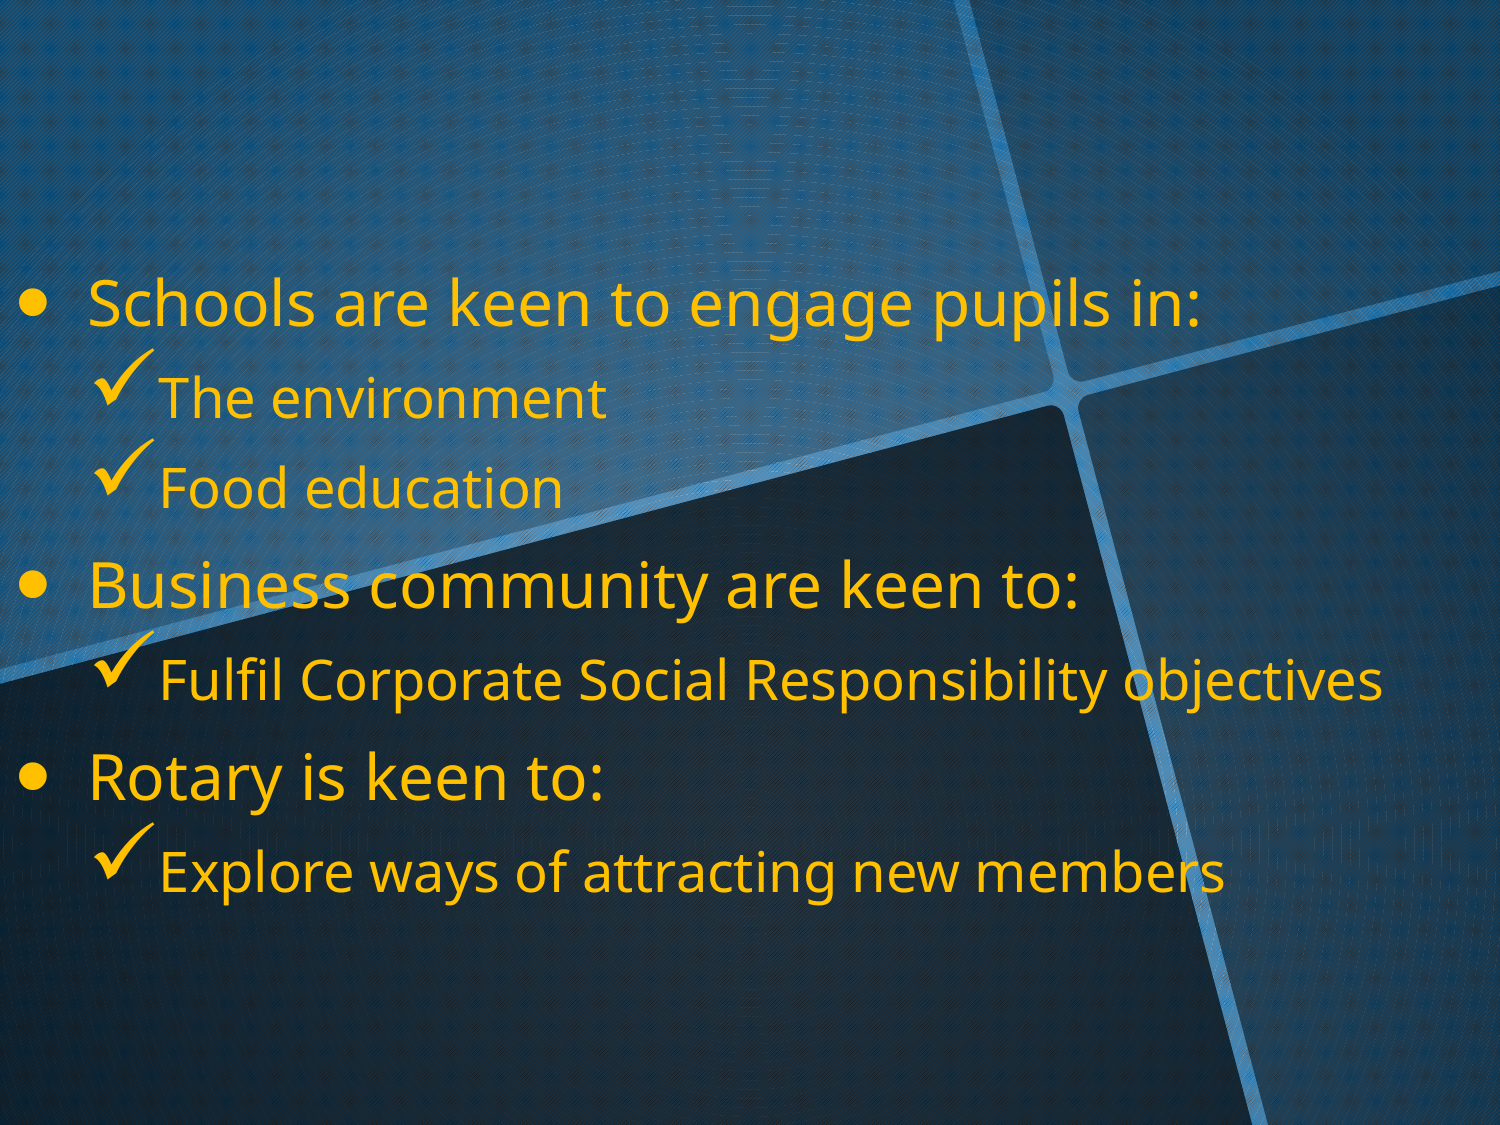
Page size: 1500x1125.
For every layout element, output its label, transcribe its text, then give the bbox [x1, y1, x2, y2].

title Background [29, 90, 1471, 255]
subtitle Schools are keen to engage pupils in: The environment Food education Business community are keen to: Fulfil Corporate Social Responsibility objectives Rotary is keen to: Explore ways of attracting new members [0, 255, 1500, 1094]
